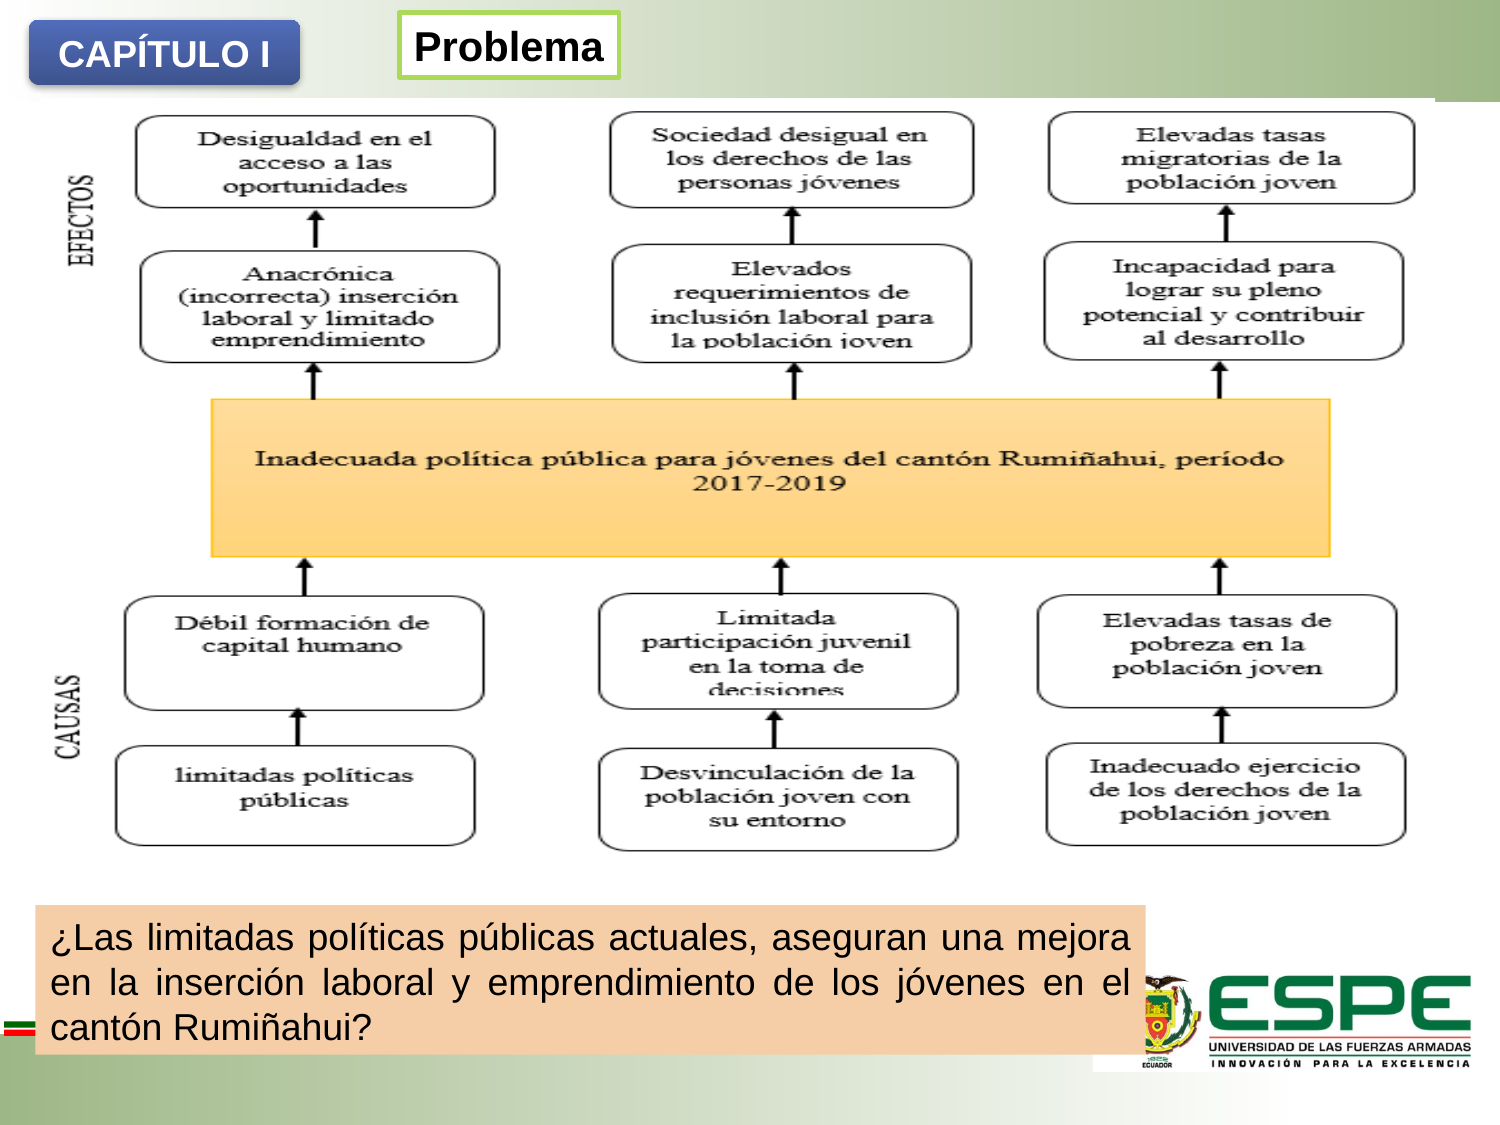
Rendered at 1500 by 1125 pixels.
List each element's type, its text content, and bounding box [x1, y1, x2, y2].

text_box CAPÍTULO I [28, 19, 301, 86]
text_box Problema [399, 12, 619, 78]
picture [1092, 968, 1495, 1072]
picture [41, 98, 1436, 867]
text_box ¿Las limitadas políticas públicas actuales, aseguran una mejora en la inserción laboral y emprendimiento de los jóvenes en el cantón Rumiñahui? [35, 905, 1146, 1055]
